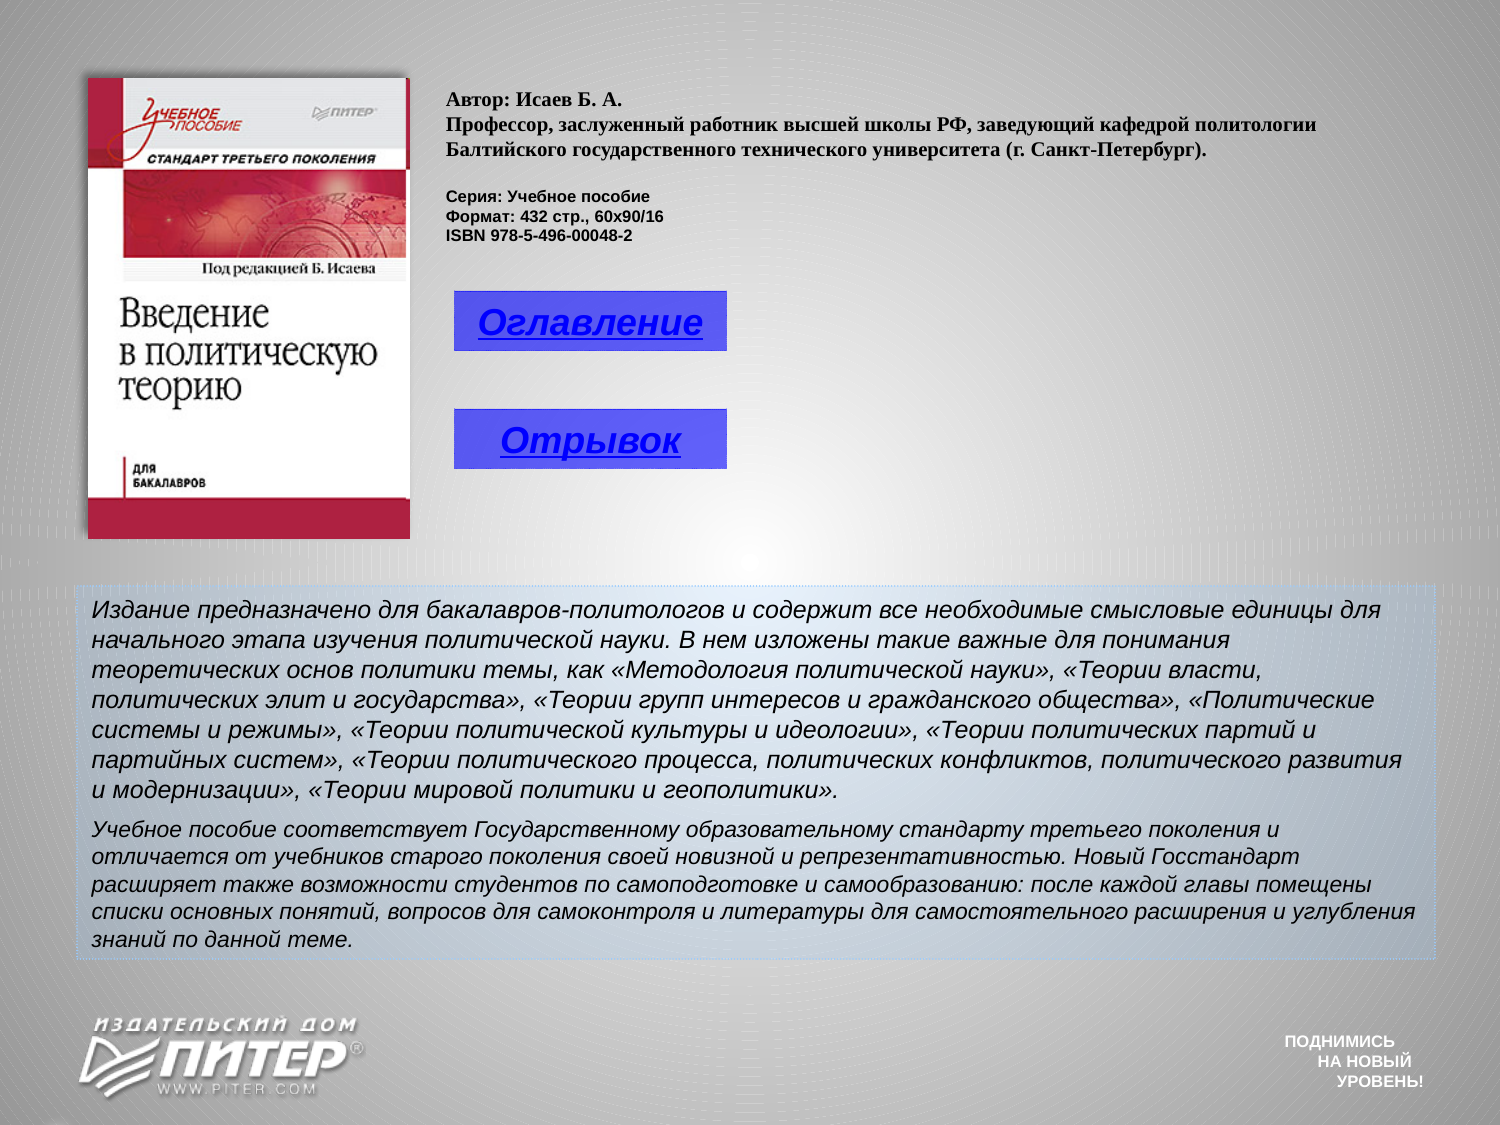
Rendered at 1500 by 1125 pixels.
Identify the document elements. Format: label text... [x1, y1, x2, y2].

text_box ПОДНИМИСЬ НА НОВЫЙ УРОВЕНЬ! [1269, 1023, 1480, 1098]
picture [29, 980, 366, 1125]
picture [88, 77, 410, 540]
text_box Оглавление [454, 290, 727, 351]
text_box Автор: Исаев Б. А. Профессор, заслуженный работник высшей школы РФ, заведующий кафедрой политологии Балтийского государственного технического университета (г. Санкт-Петербург). Серия: Учебное пособие Формат: 432 стр., 60х90/16 ISBN 978-5-496-00048-2 [430, 78, 1424, 253]
text_box Отрывок [454, 408, 727, 469]
text_box Издание предназначено для бакалавров-политологов и содержит все необходимые смысловые единицы для начального этапа изучения политической науки. В нем изложены такие важные для понимания теоретических основ политики темы, как «Методология политической науки», «Теории власти, политических элит и государства», «Теории групп интересов и гражданского общества», «Политические системы и режимы», «Теории политической культуры и идеологии», «Теории политических партий и партийных систем», «Теории политического процесса, политических конфликтов, политического развития и модернизации», «Теории мировой политики и геополитики». Учебное пособие соответствует Государственному образовательному стандарту третьего поколения и отличается от учебников старого поколения своей новизной и репрезентативностью. Новый Госстандарт расширяет также возможности студентов по самоподготовке и самообразованию: после каждой главы помещены списки основных понятий, вопросов для самоконтроля и литературы для самостоятельного расширения и углубления знаний по данной теме. [76, 586, 1436, 960]
